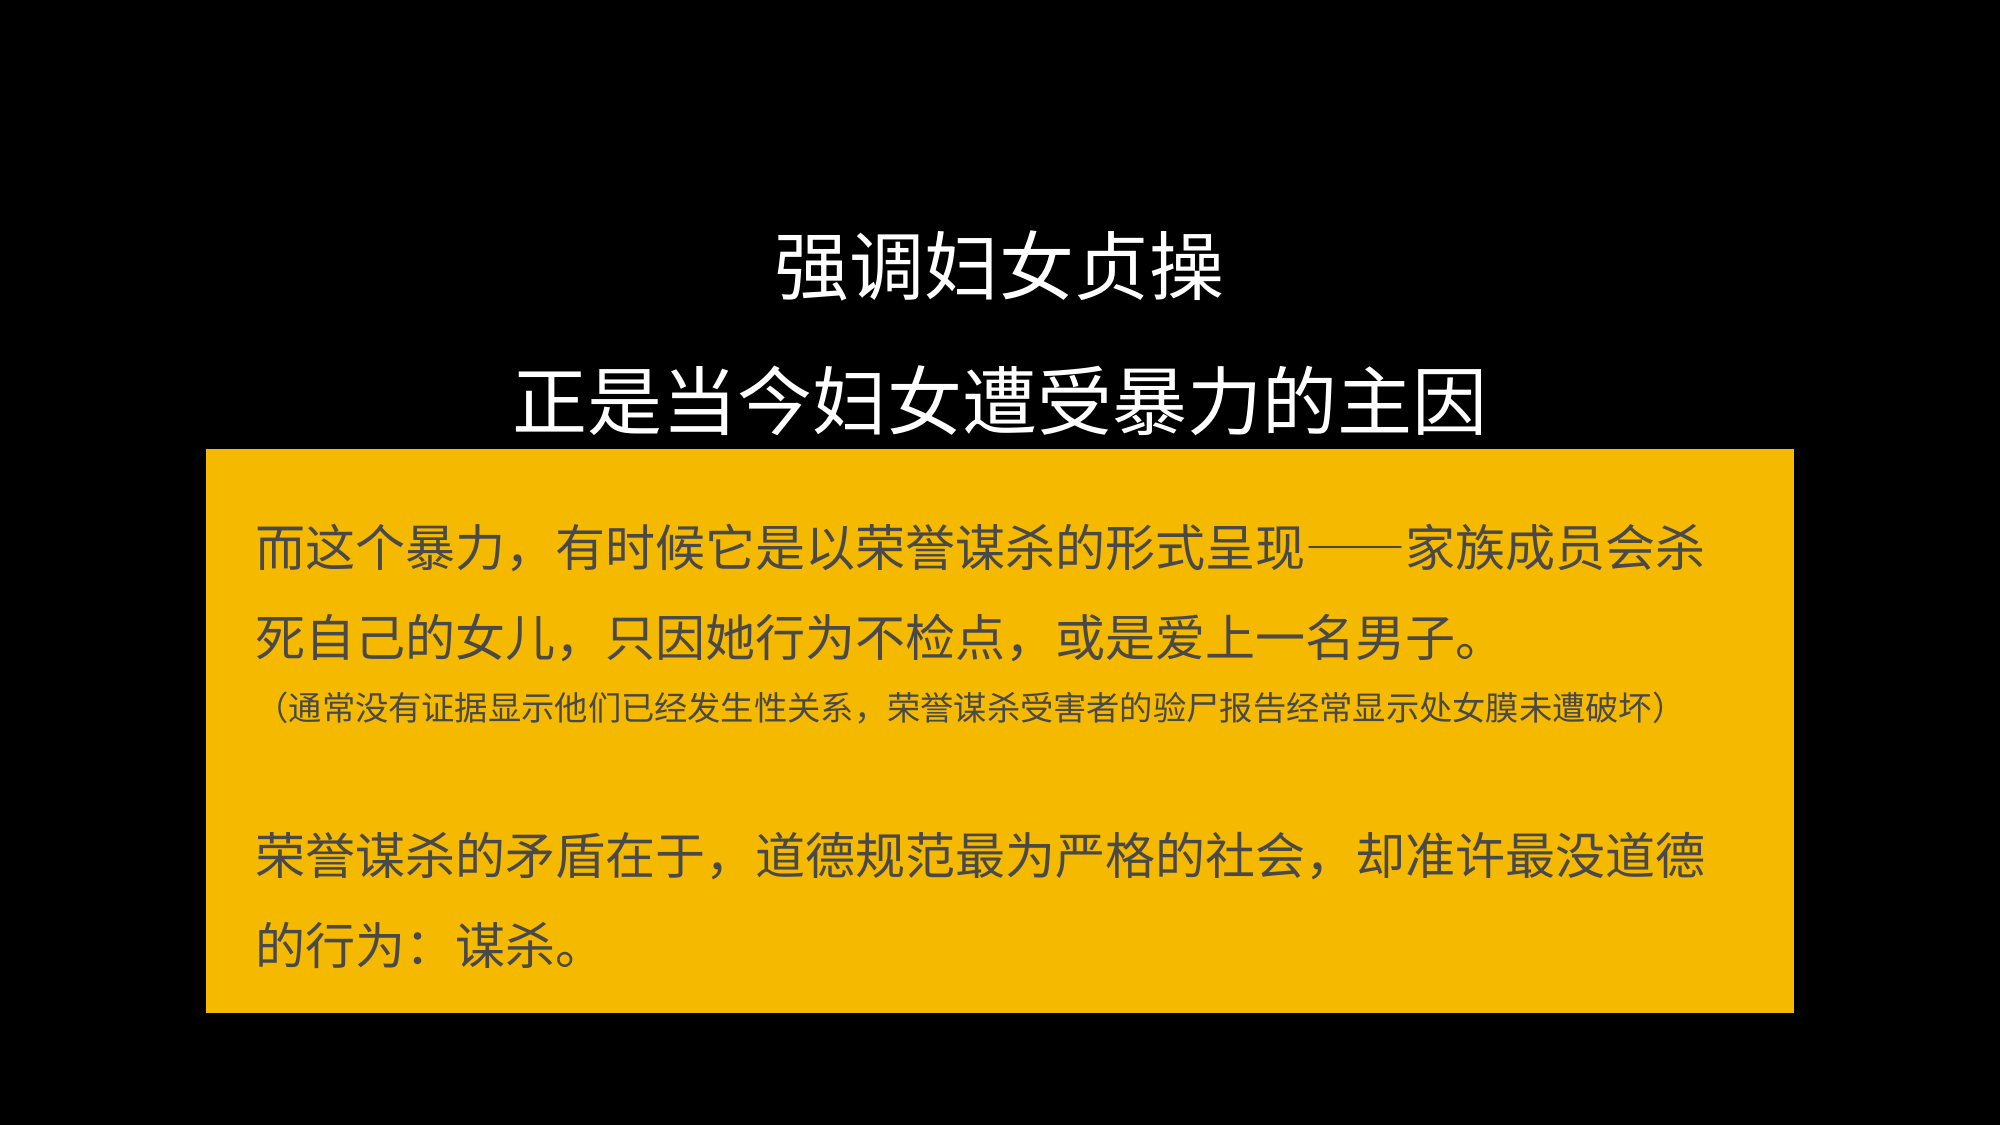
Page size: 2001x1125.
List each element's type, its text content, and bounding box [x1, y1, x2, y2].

text_box 而这个暴力，有时候它是以荣誉谋杀的形式呈现——家族成员会杀死自己的女儿，只因她行为不检点，或是爱上一名男子。 （通常没有证据显示他们已经发生性关系，荣誉谋杀受害者的验尸报告经常显示处女膜未遭破坏） 荣誉谋杀的矛盾在于，道德规范最为严格的社会，却准许最没道德的行为：谋杀。 [240, 479, 1760, 982]
list 强调妇女贞操 正是当今妇女遭受暴力的主因 [375, 215, 1625, 404]
text_box [206, 449, 1794, 1013]
